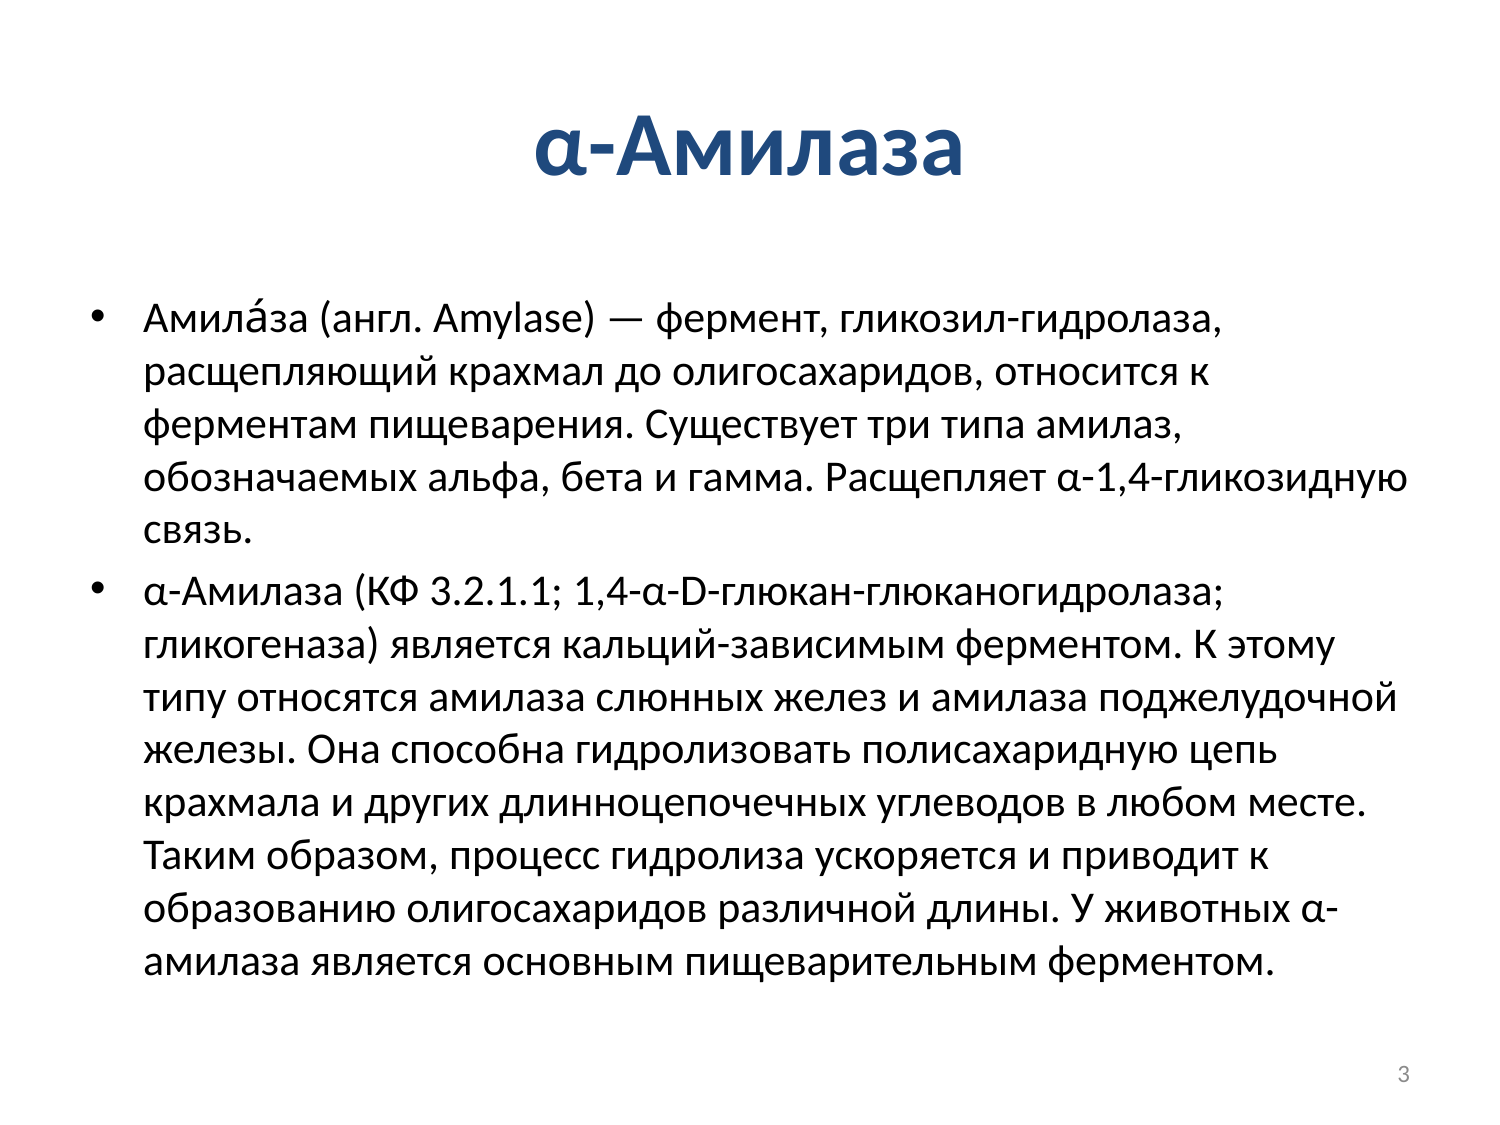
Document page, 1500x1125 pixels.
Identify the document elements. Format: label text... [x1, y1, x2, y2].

title α-Амилаза [75, 45, 1425, 233]
list Амила́за (англ. Amylase) — фермент, гликозил-гидролаза, расщепляющий крахмал до олигосахаридов, относится к ферментам пищеварения. Существует три типа амилаз, обозначаемых альфа, бета и гамма. Расщепляет α-1,4-гликозидную связь. α-Амилаза (КФ 3.2.1.1; 1,4-α-D-глюкан-глюканогидролаза; гликогеназа) является кальций-зависимым ферментом. К этому типу относятся амилаза слюнных желез и амилаза поджелудочной железы. Она способна гидролизовать полисахаридную цепь крахмала и других длинноцепочечных углеводов в любом месте. Таким образом, процесс гидролиза ускоряется и приводит к образованию олигосахаридов различной длины. У животных α-амилаза является основным пищеварительным ферментом. [75, 281, 1425, 1005]
slide_number 3 [1074, 1042, 1425, 1103]
